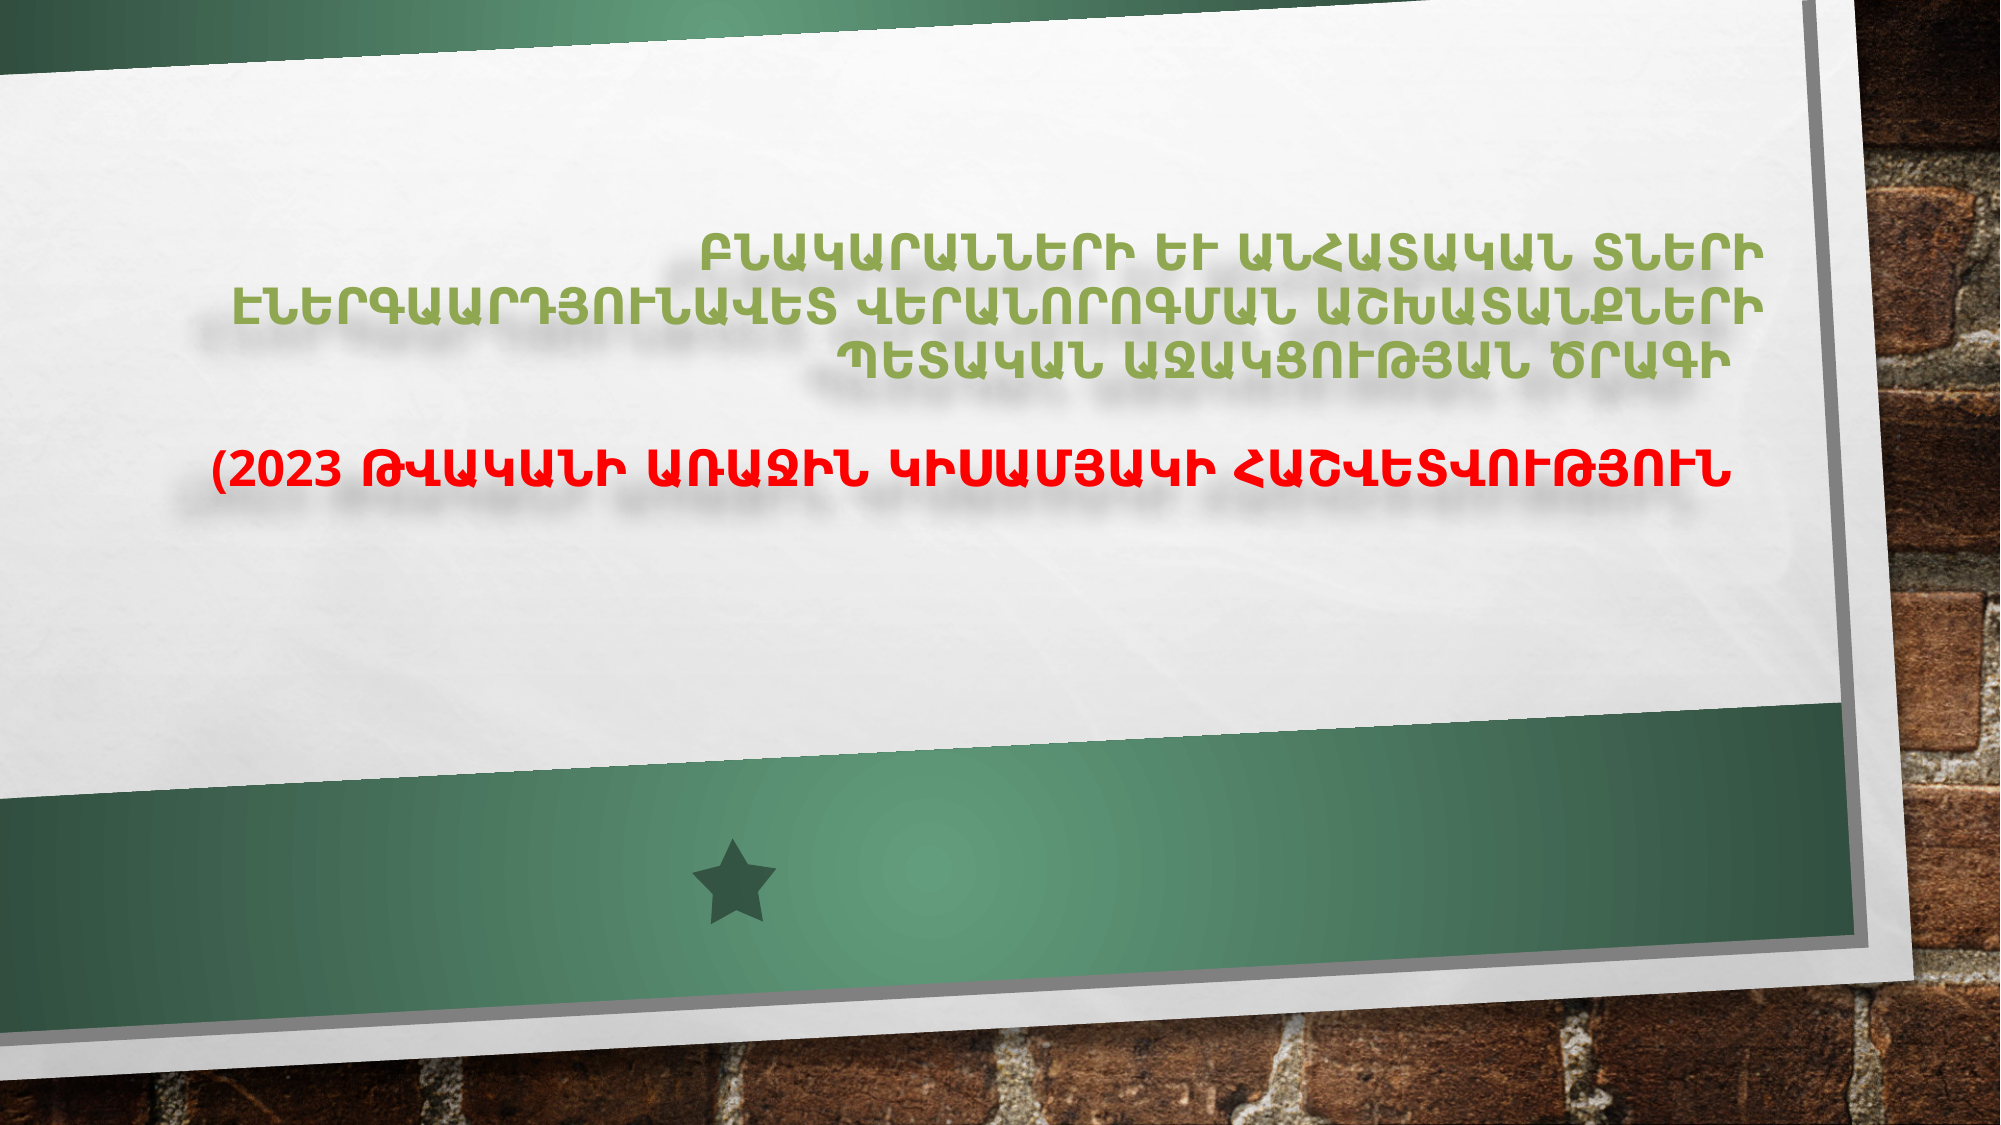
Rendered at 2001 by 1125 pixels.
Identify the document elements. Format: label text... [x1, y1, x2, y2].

picture [0, 0, 2000, 1125]
title Բնակարանների և անհատական տների էներգաարդյունավետ վերանորոգման աշխատանքների պետական աջակցության ծրագիր (2023 թվականի առաջին կիսամյակի հաշվետվություն) [146, 108, 1747, 705]
